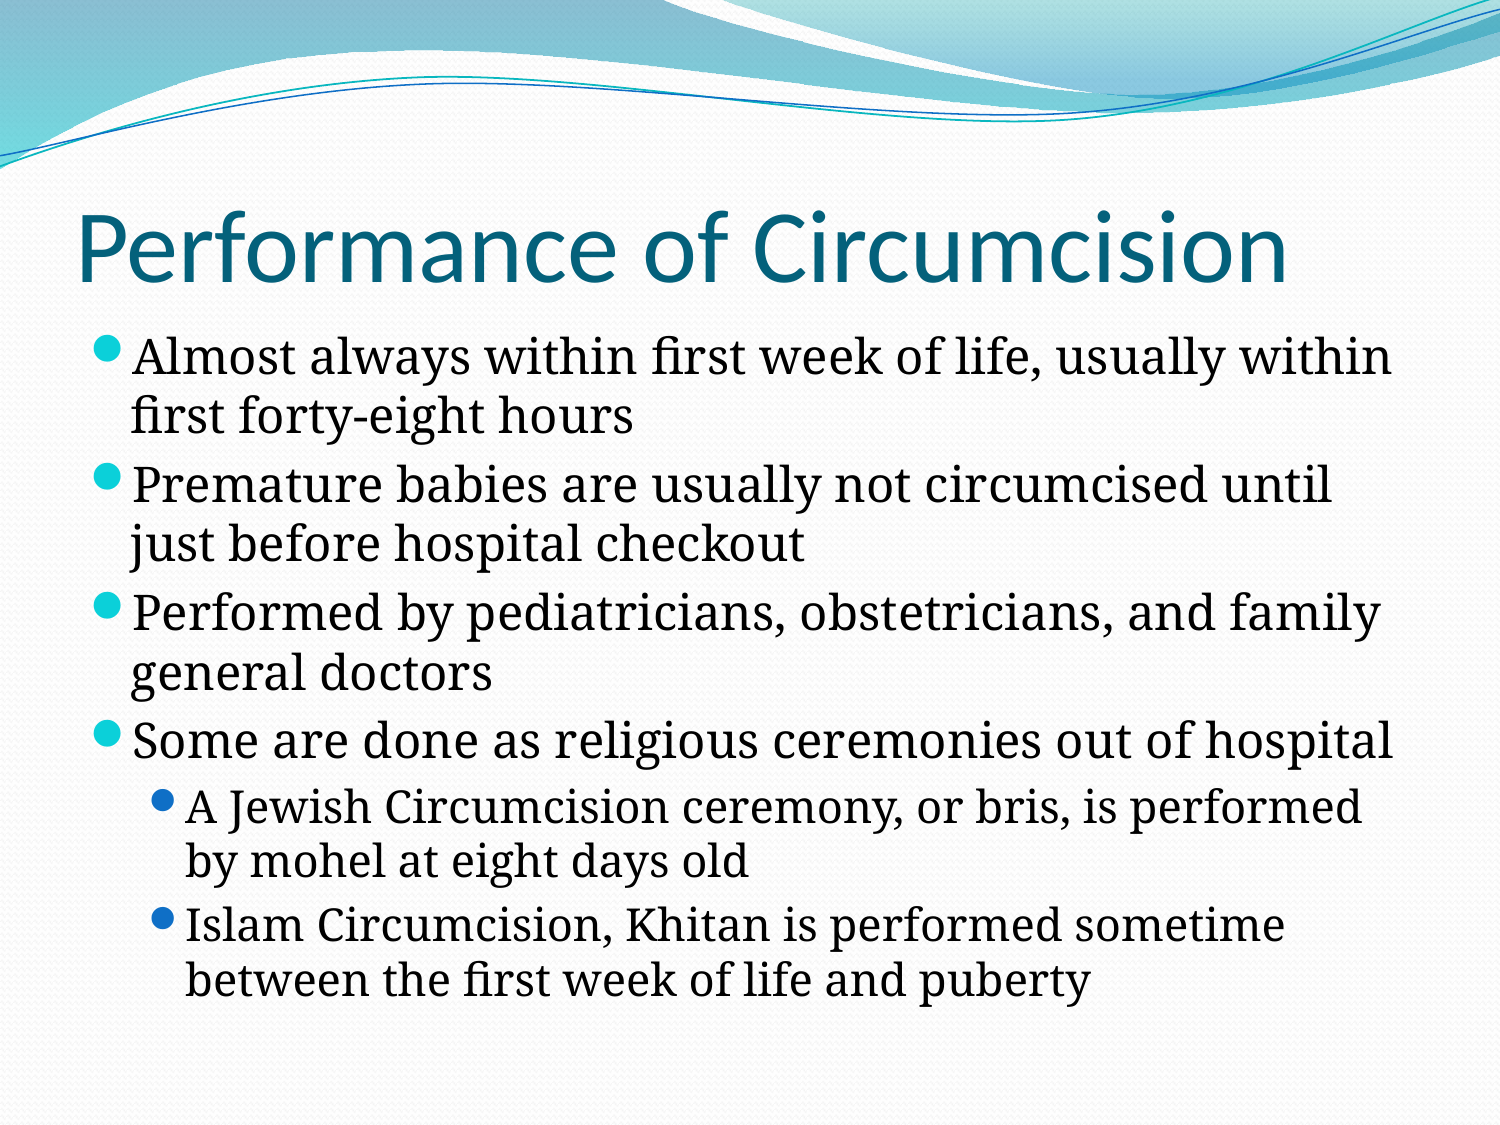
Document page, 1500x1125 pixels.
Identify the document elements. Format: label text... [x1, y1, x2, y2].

title Performance of Circumcision [75, 115, 1425, 303]
list Almost always within first week of life, usually within first forty-eight hours Premature babies are usually not circumcised until just before hospital checkout Performed by pediatricians, obstetricians, and family general doctors Some are done as religious ceremonies out of hospital A Jewish Circumcision ceremony, or bris, is performed by mohel at eight days old Islam Circumcision, Khitan is performed sometime between the first week of life and puberty [75, 317, 1425, 1038]
